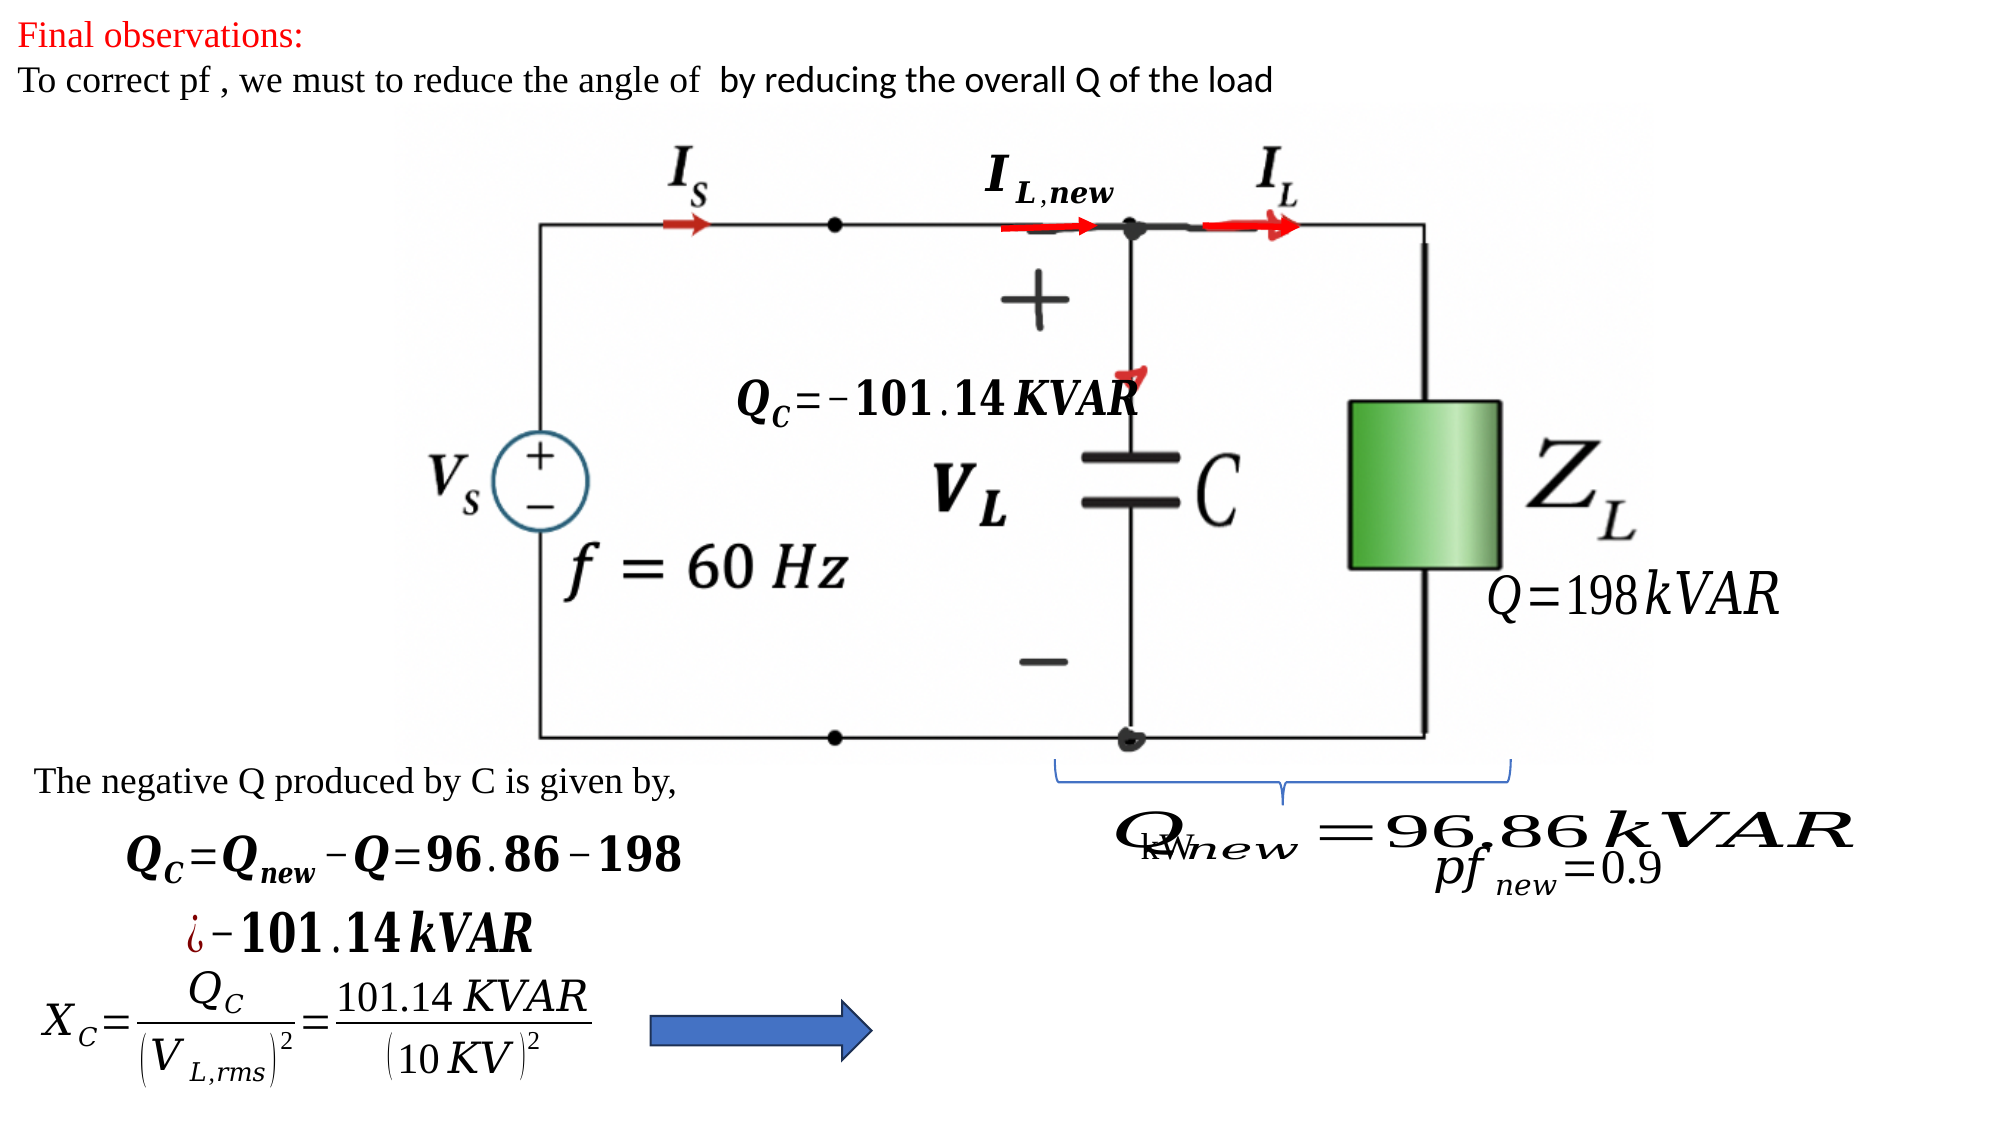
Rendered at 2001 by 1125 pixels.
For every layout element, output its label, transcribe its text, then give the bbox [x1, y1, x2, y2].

text_box [649, 998, 874, 1063]
text_box [1053, 765, 1512, 806]
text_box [1001, 225, 1098, 229]
text_box The negative Q produced by C is given by, [18, 748, 703, 808]
picture [394, 102, 1654, 765]
